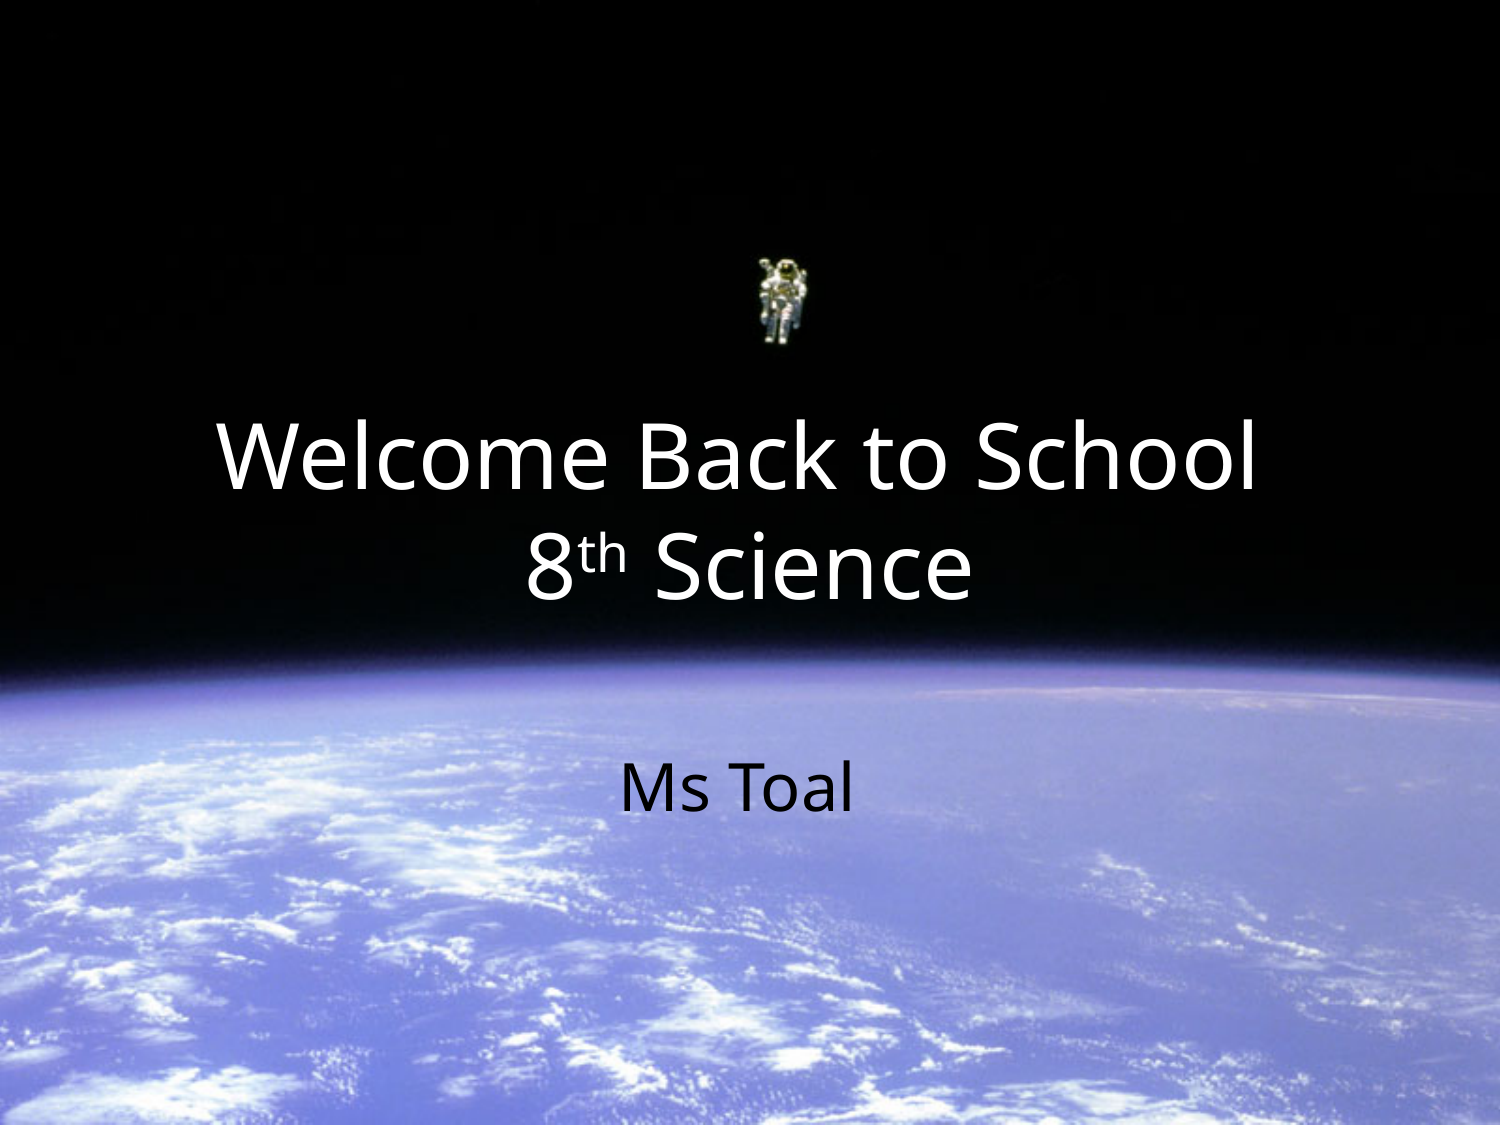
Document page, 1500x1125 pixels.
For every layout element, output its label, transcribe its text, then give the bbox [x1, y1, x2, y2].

picture [0, 0, 1500, 1125]
title Welcome Back to School 8th Science [112, 387, 1388, 629]
subtitle Ms Toal [212, 737, 1263, 1025]
